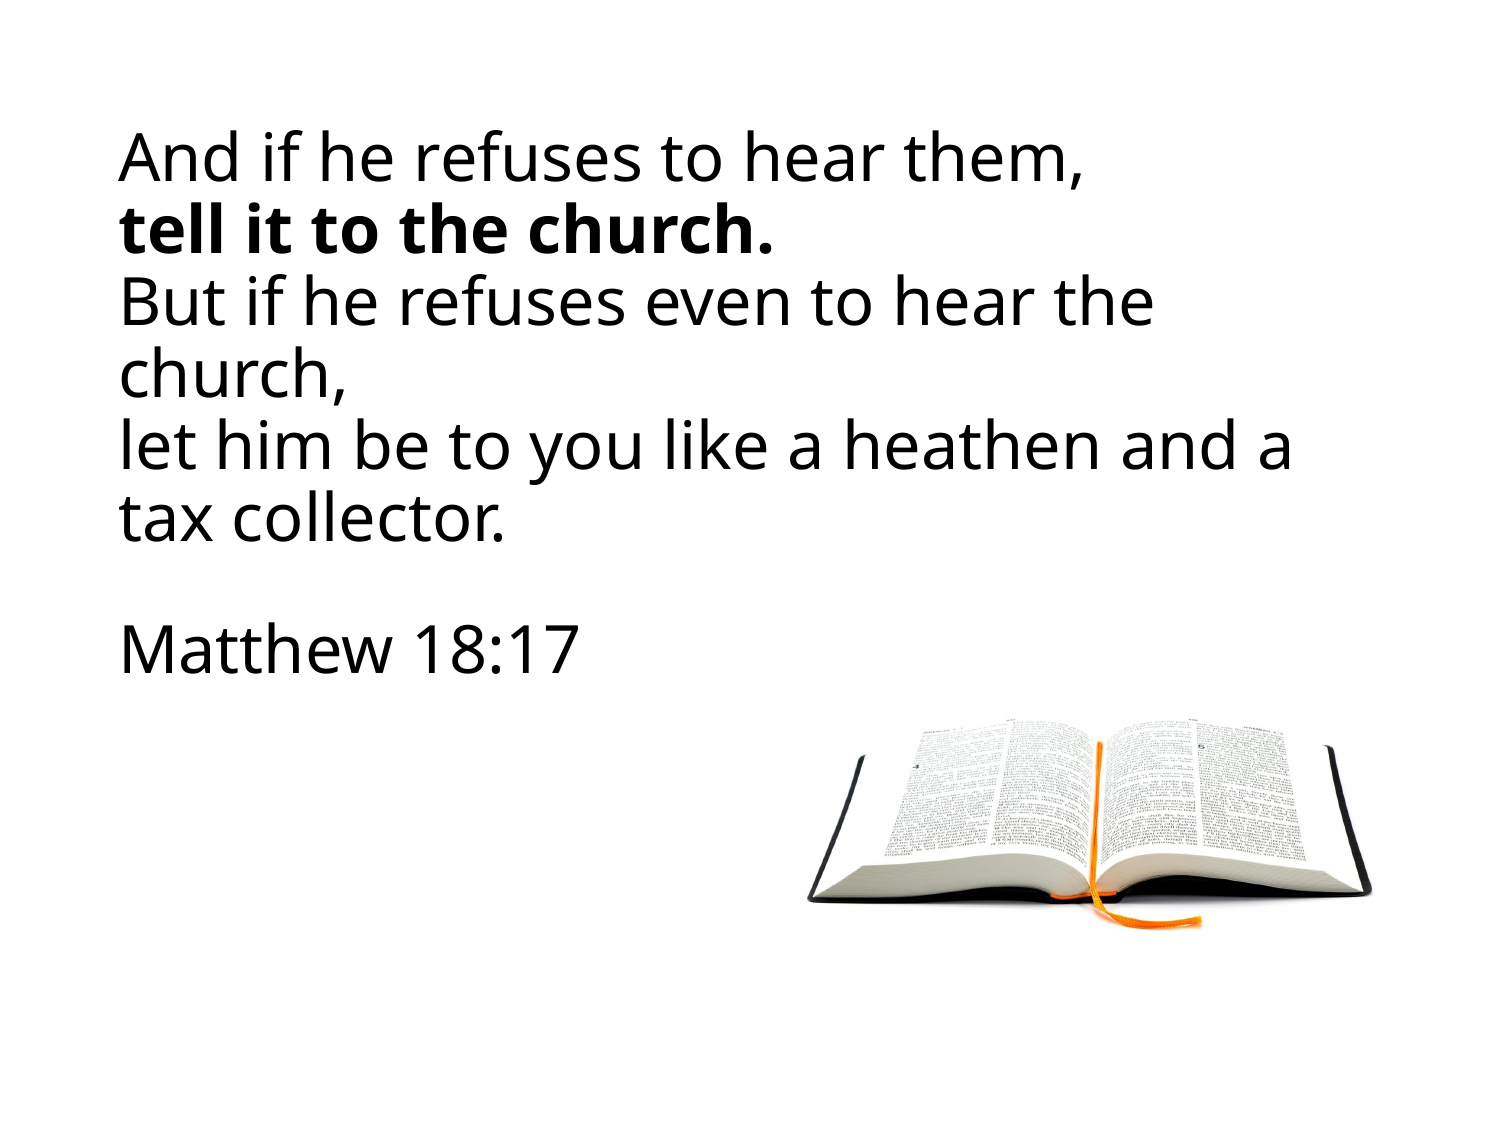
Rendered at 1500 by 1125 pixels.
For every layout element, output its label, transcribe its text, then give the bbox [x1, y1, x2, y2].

list And if he refuses to hear them, tell it to the church. But if he refuses even to hear the church, let him be to you like a heathen and a tax collector. Matthew 18:17 [103, 116, 1397, 1014]
picture [776, 584, 1398, 1010]
